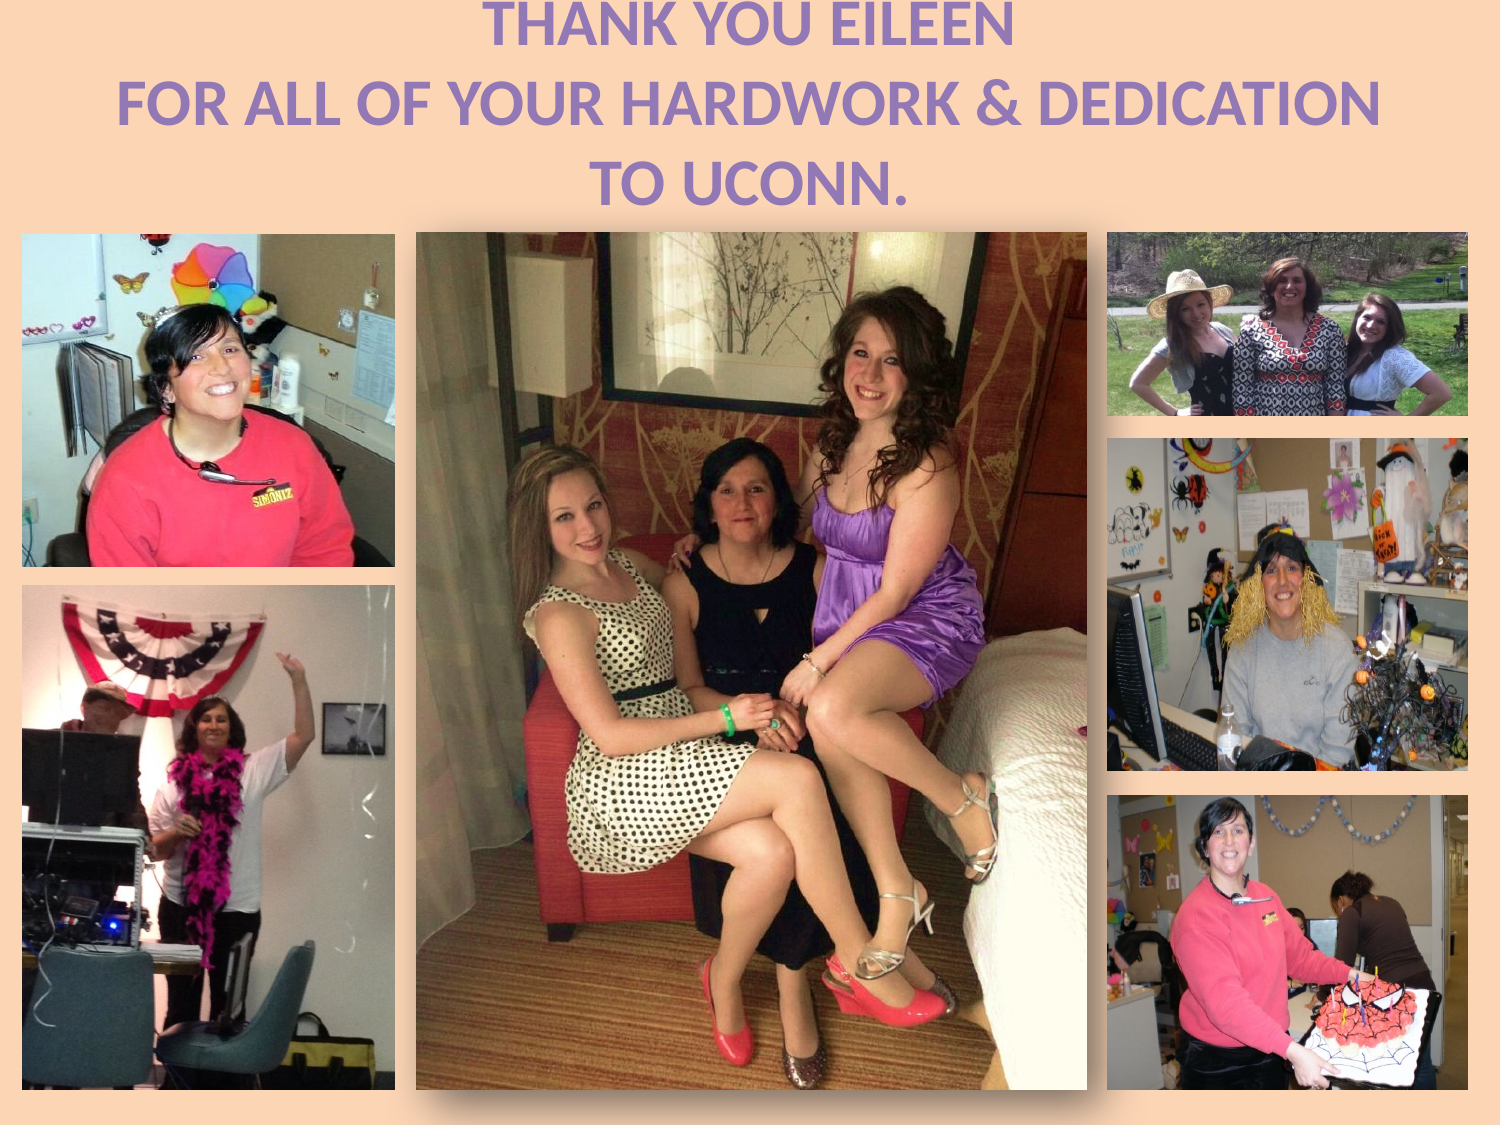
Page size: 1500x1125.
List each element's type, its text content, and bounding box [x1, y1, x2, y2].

picture [416, 232, 1087, 1091]
title THANK YOU EILEEN FOR ALL OF YOUR HARDWORK & DEDICATION TO UCONN. [75, 45, 1425, 233]
picture [1107, 232, 1468, 416]
picture [21, 234, 395, 567]
picture [1107, 795, 1468, 1091]
picture [1107, 438, 1468, 771]
picture [21, 585, 395, 1091]
